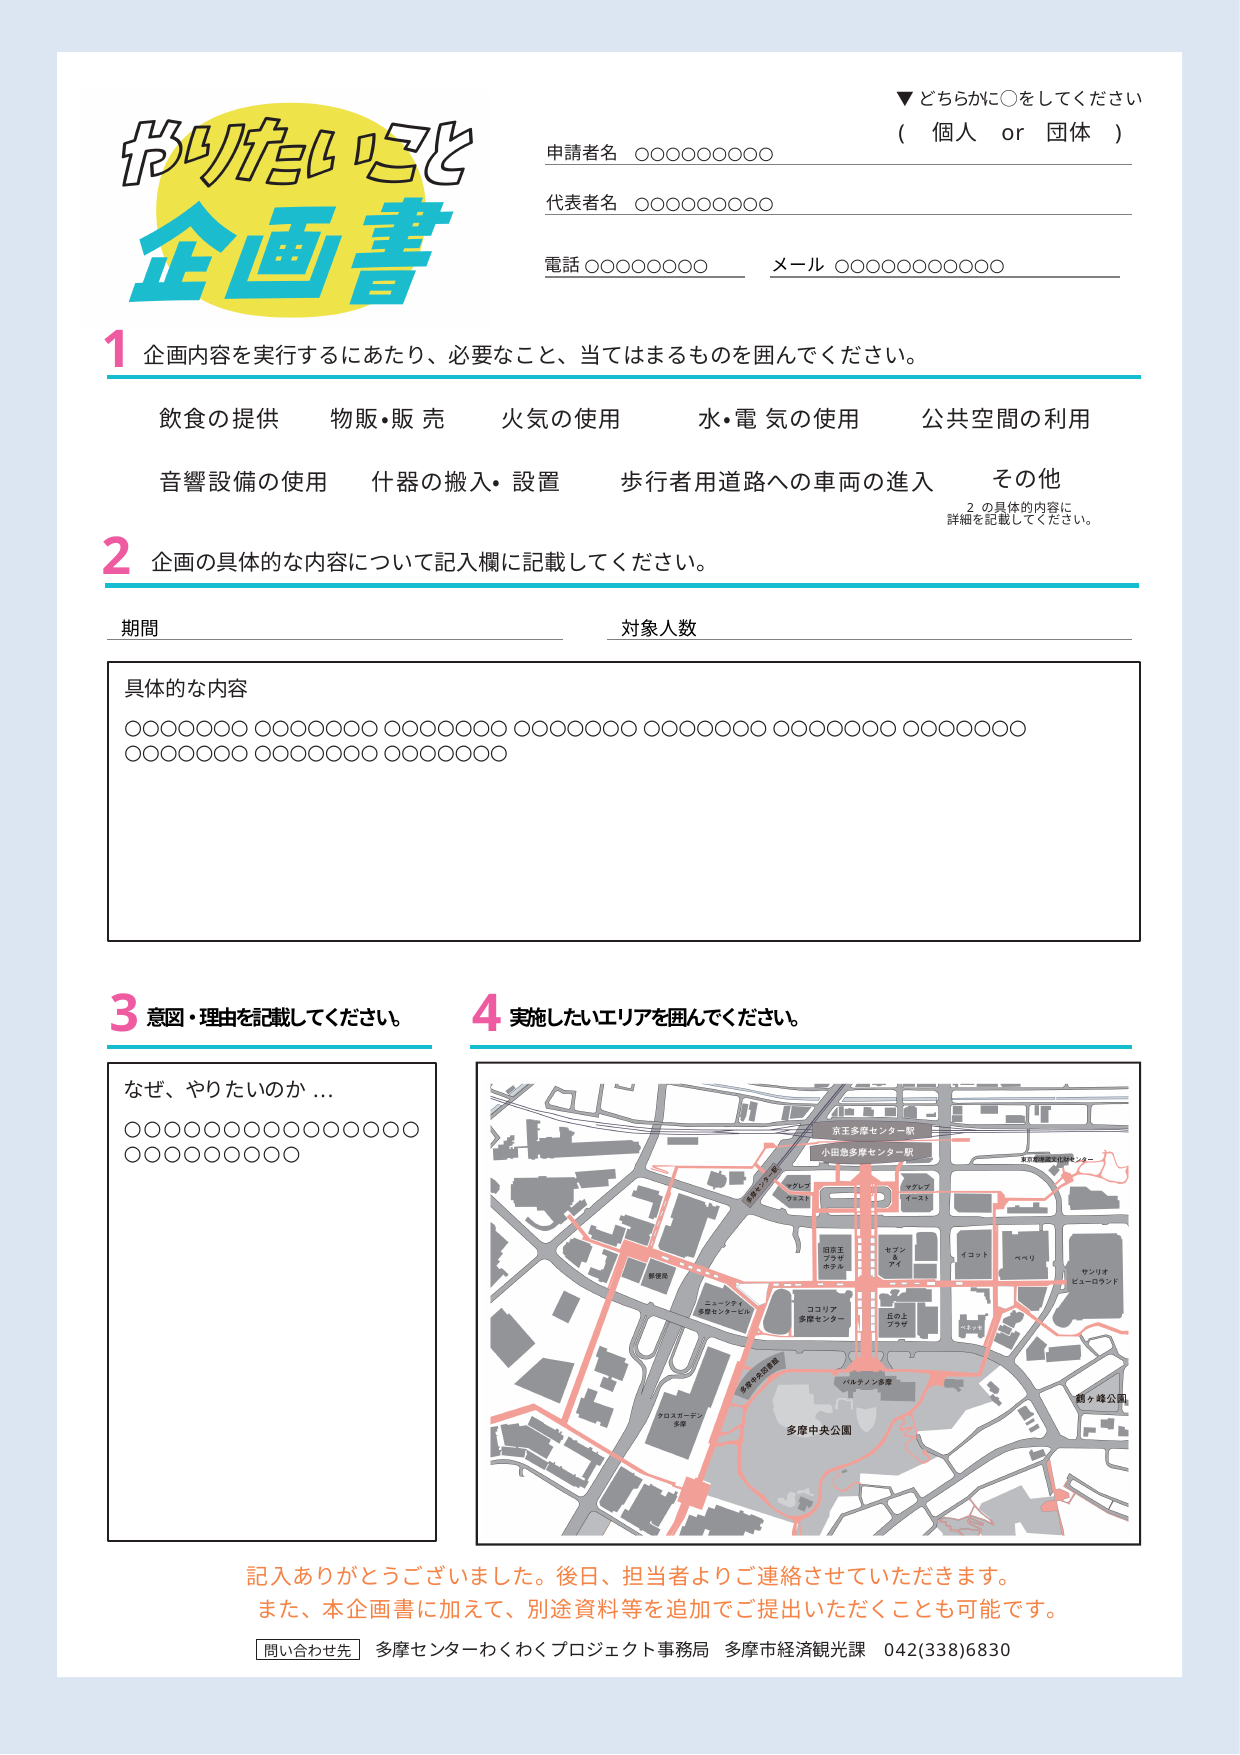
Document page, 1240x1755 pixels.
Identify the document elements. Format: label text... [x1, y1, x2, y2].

text_box なぜ、やりたいのか... ○○○○○○○○○○○○○○○○○○○○○○○○ [108, 1062, 437, 1542]
text_box ○○○○○○○○○○○ [832, 252, 1133, 276]
text_box ○○○○○○○○○ [632, 139, 895, 164]
text_box ○○○○○○○○ [582, 252, 745, 276]
text_box ○○○○○○○○○ [632, 189, 1133, 214]
text_box 具体的な内容 ○○○○○○○ ○○○○○○○ ○○○○○○○ ○○○○○○○ ○○○○○○○ ○○○○○○○ ○○○○○○○ ○○○○○○○ ○○○○○○○ ○○○○○○○ [108, 662, 1141, 941]
